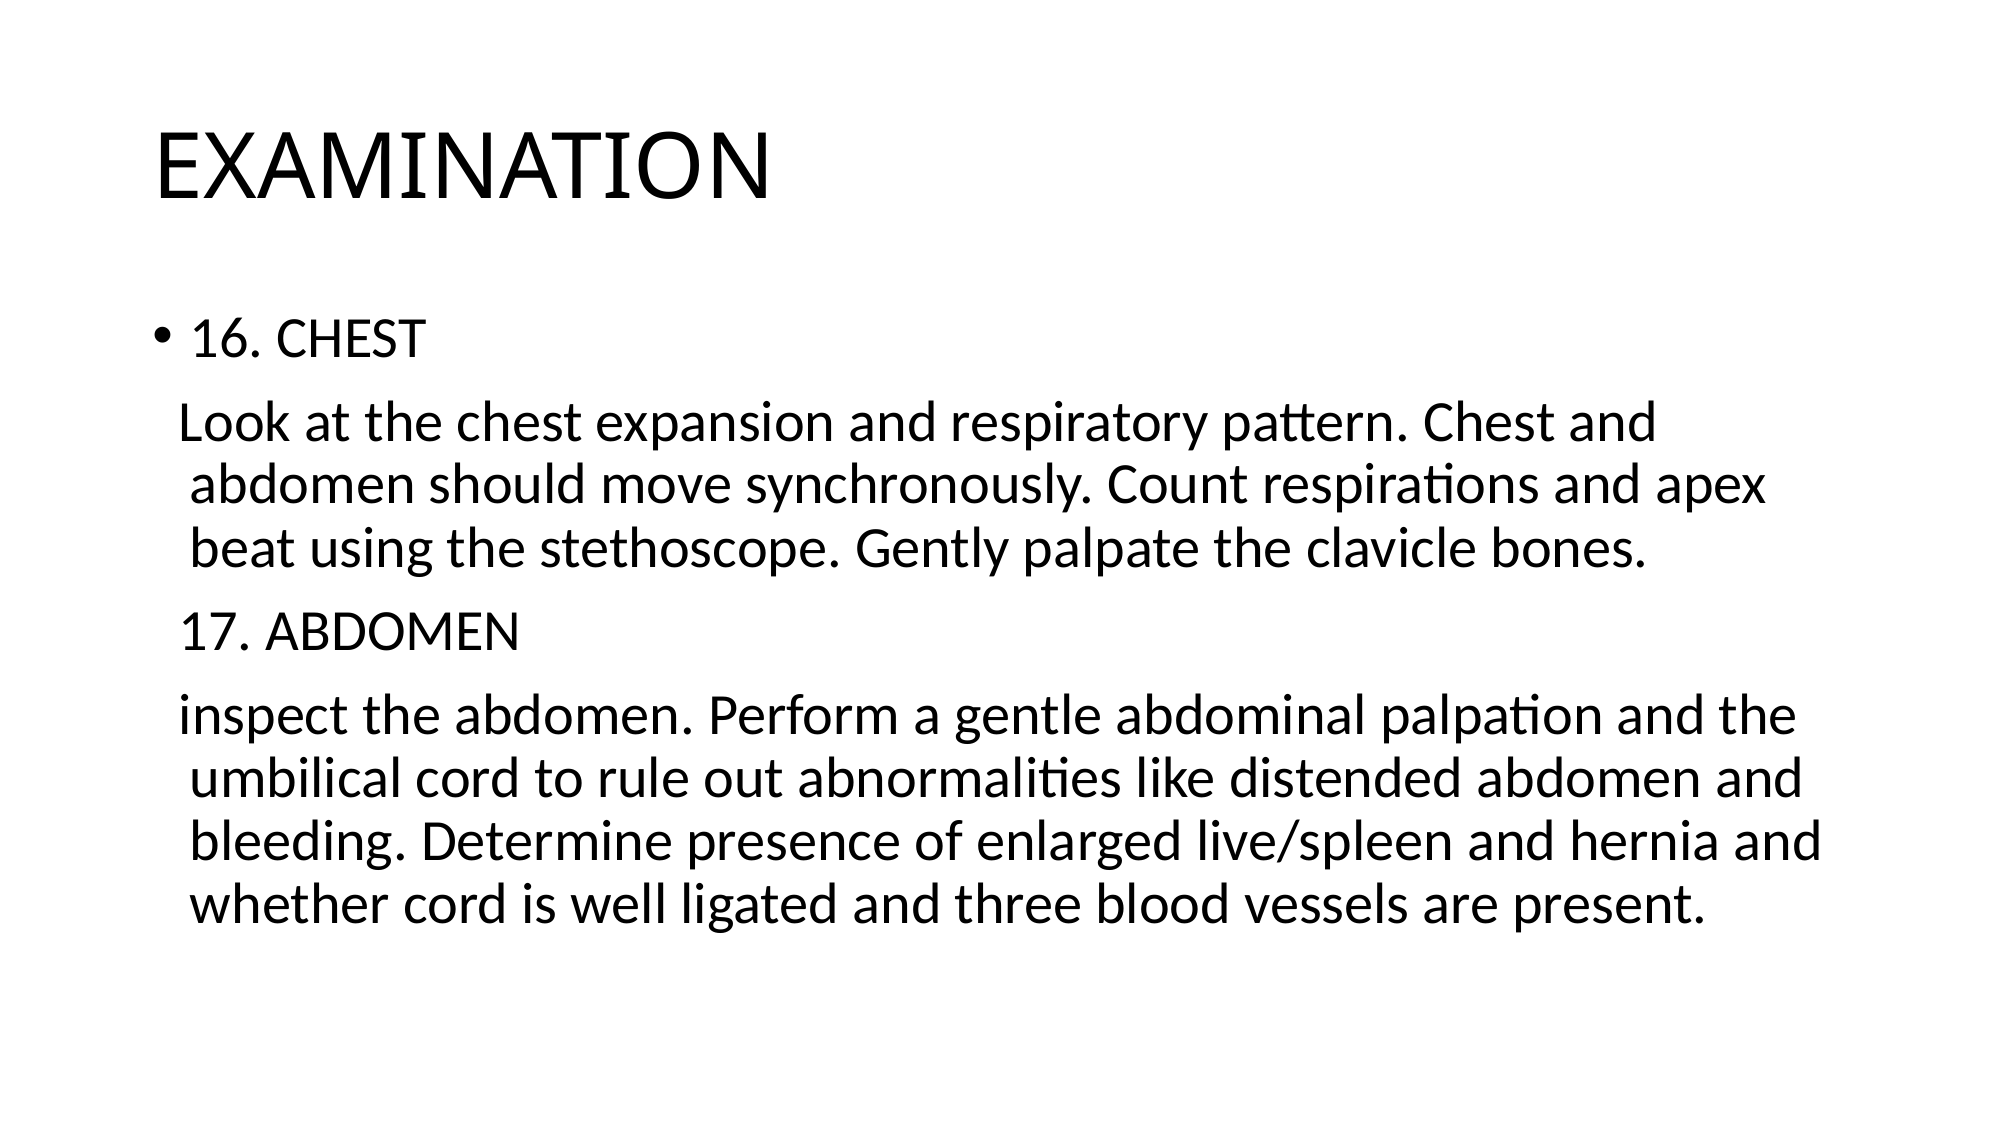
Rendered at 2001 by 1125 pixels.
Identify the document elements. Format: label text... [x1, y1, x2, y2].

title EXAMINATION [137, 59, 1863, 278]
list 16. CHEST Look at the chest expansion and respiratory pattern. Chest and abdomen should move synchronously. Count respirations and apex beat using the stethoscope. Gently palpate the clavicle bones. 17. ABDOMEN inspect the abdomen. Perform a gentle abdominal palpation and the umbilical cord to rule out abnormalities like distended abdomen and bleeding. Determine presence of enlarged live/spleen and hernia and whether cord is well ligated and three blood vessels are present. [137, 299, 1863, 1014]
